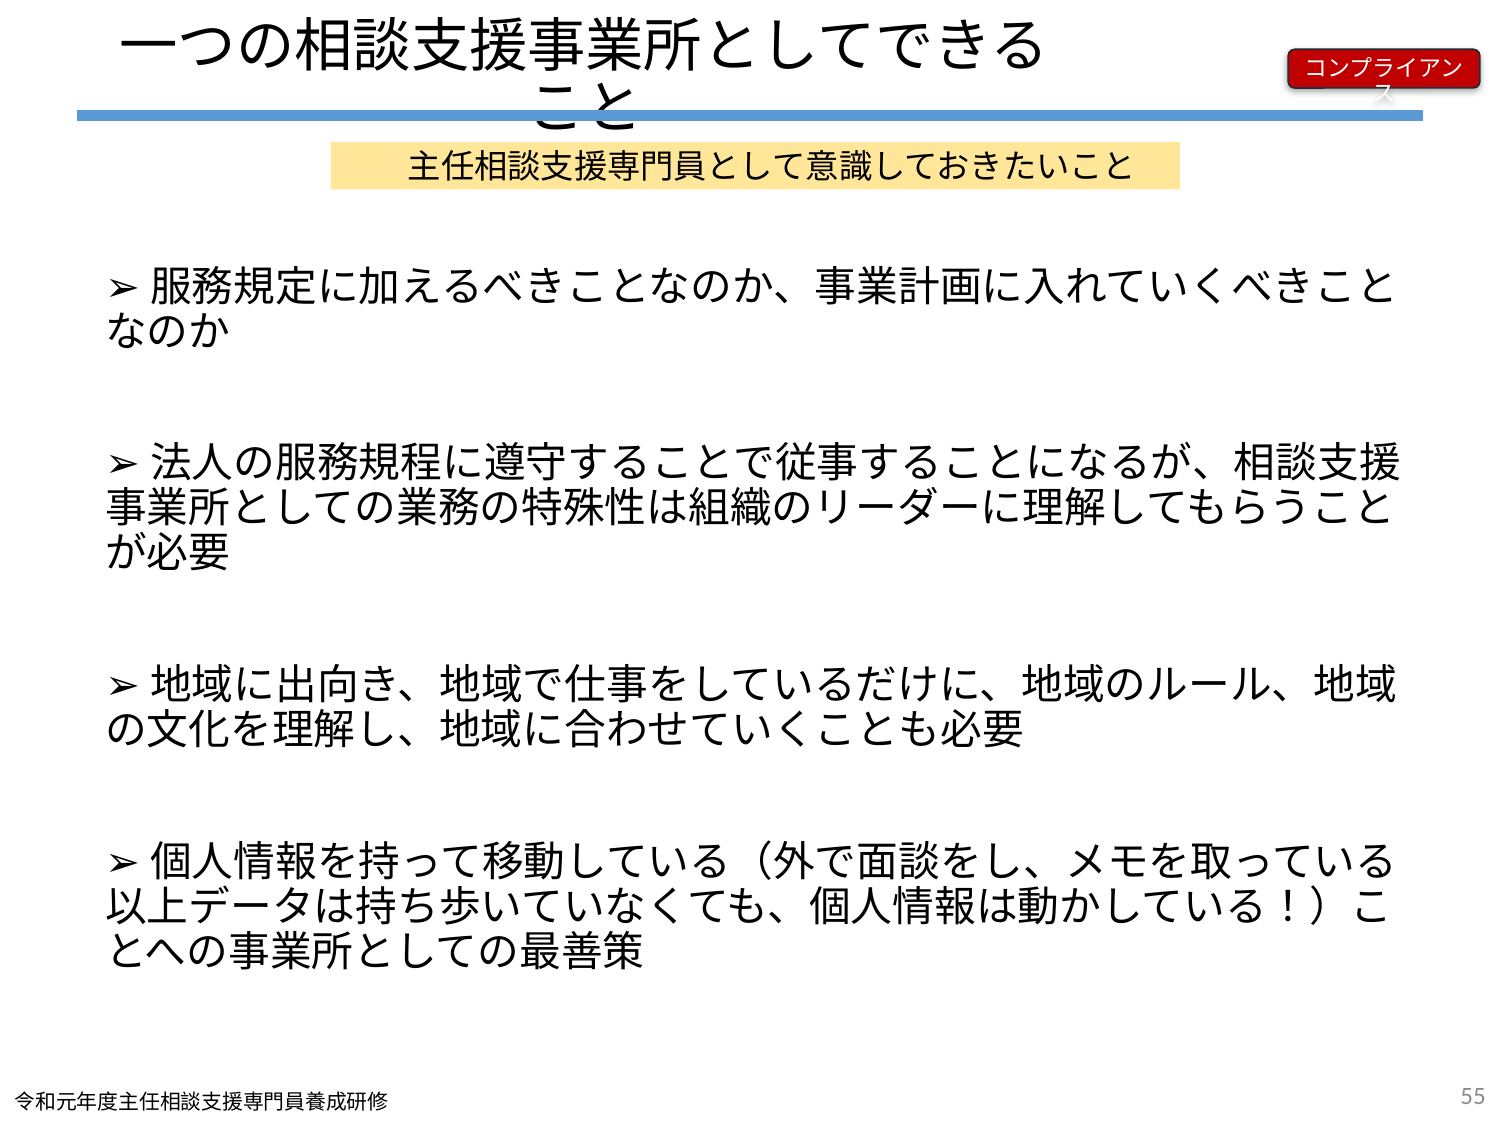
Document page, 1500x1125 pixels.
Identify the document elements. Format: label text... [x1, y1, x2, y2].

title 一つの相談支援事業所としてできること [76, 24, 1092, 110]
slide_number 55 [1163, 1065, 1500, 1125]
list ➢服務規定に加えるべきことなのか、事業計画に入れていくべきことなのか ➢法人の服務規程に遵守することで従事することになるが、相談支援事業所としての業務の特殊性は組織のリーダーに理解してもらうことが必要 ➢地域に出向き、地域で仕事をしているだけに、地域のルール、地域の文化を理解し、地域に合わせていくことも必要 ➢個人情報を持って移動している（外で面談をし、メモを取っている以上データは持ち歩いていなくても、個人情報は動かしている！）ことへの事業所としての最善策 [89, 257, 1438, 939]
title 一つの相談支援事業所としてできること [76, 116, 1092, 133]
text_box 主任相談支援専門員として意識しておきたいこと [330, 142, 1180, 190]
footer 令和元年度主任相談支援専門員養成研修 [0, 1081, 507, 1125]
text_box コンプライアンス [1288, 49, 1480, 88]
